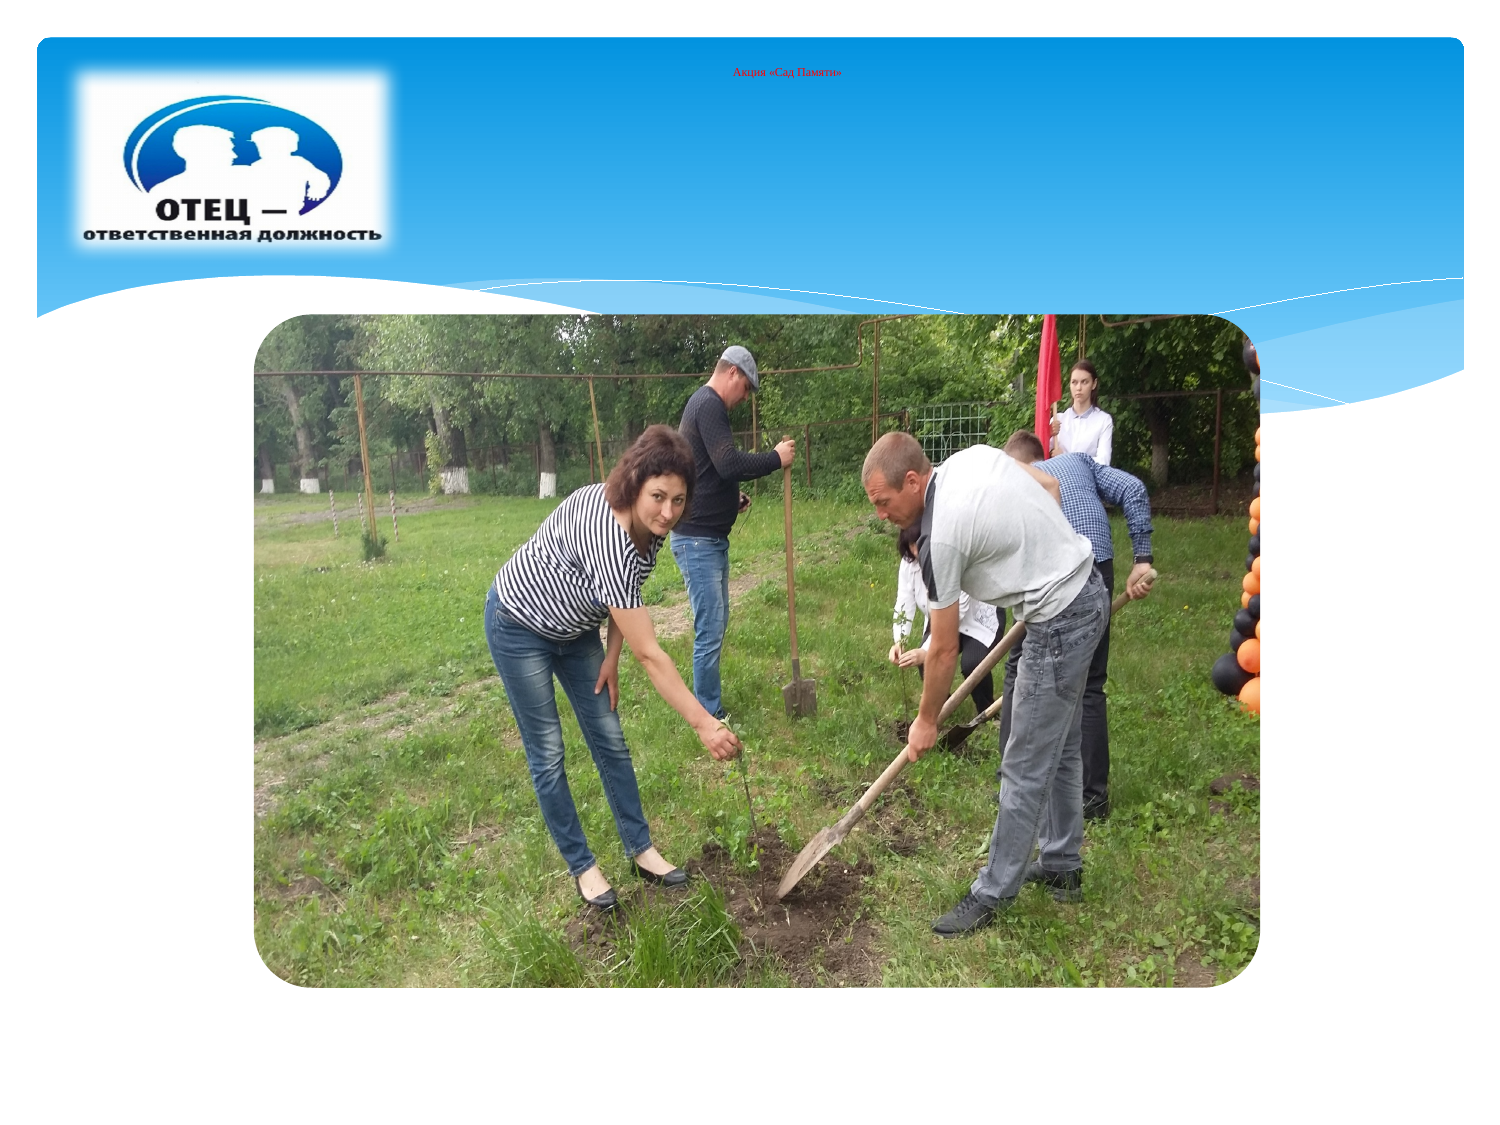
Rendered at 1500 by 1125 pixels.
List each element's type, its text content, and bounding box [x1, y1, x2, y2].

picture [58, 60, 407, 267]
title Акция «Сад Памяти» [75, 0, 1425, 102]
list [253, 314, 1261, 988]
